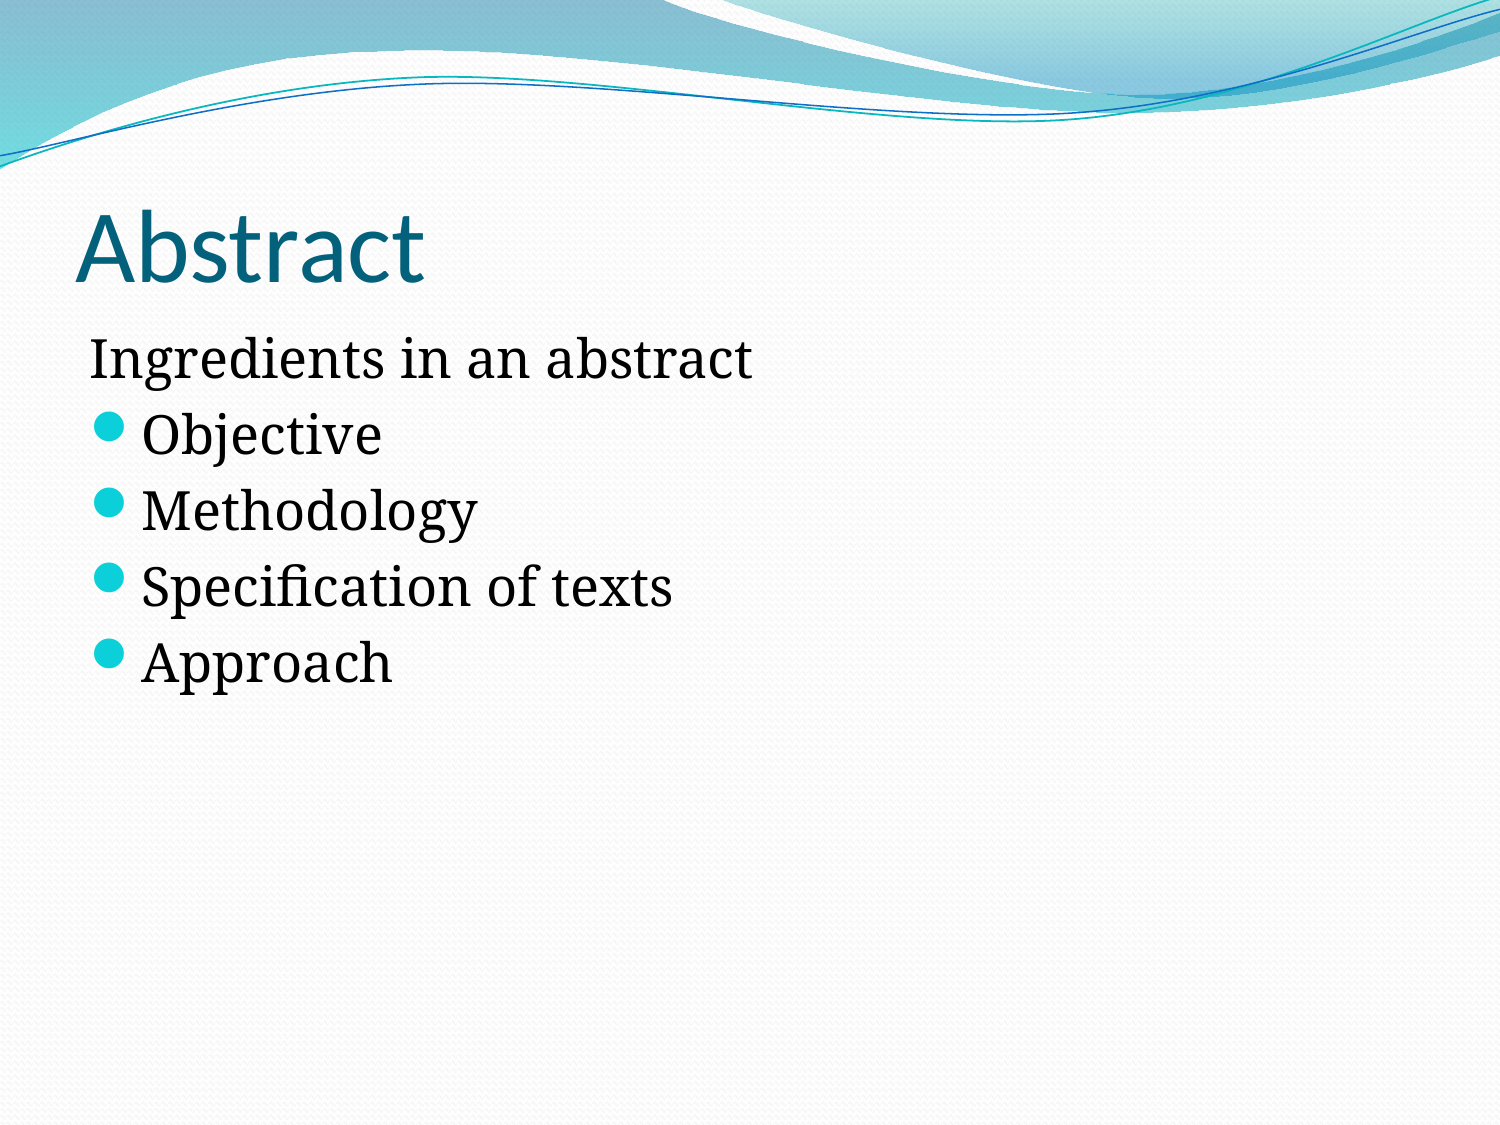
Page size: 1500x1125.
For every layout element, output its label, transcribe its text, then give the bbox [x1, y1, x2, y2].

list Ingredients in an abstract Objective Methodology Specification of texts Approach [75, 317, 1425, 1038]
title Abstract [75, 115, 1425, 303]
